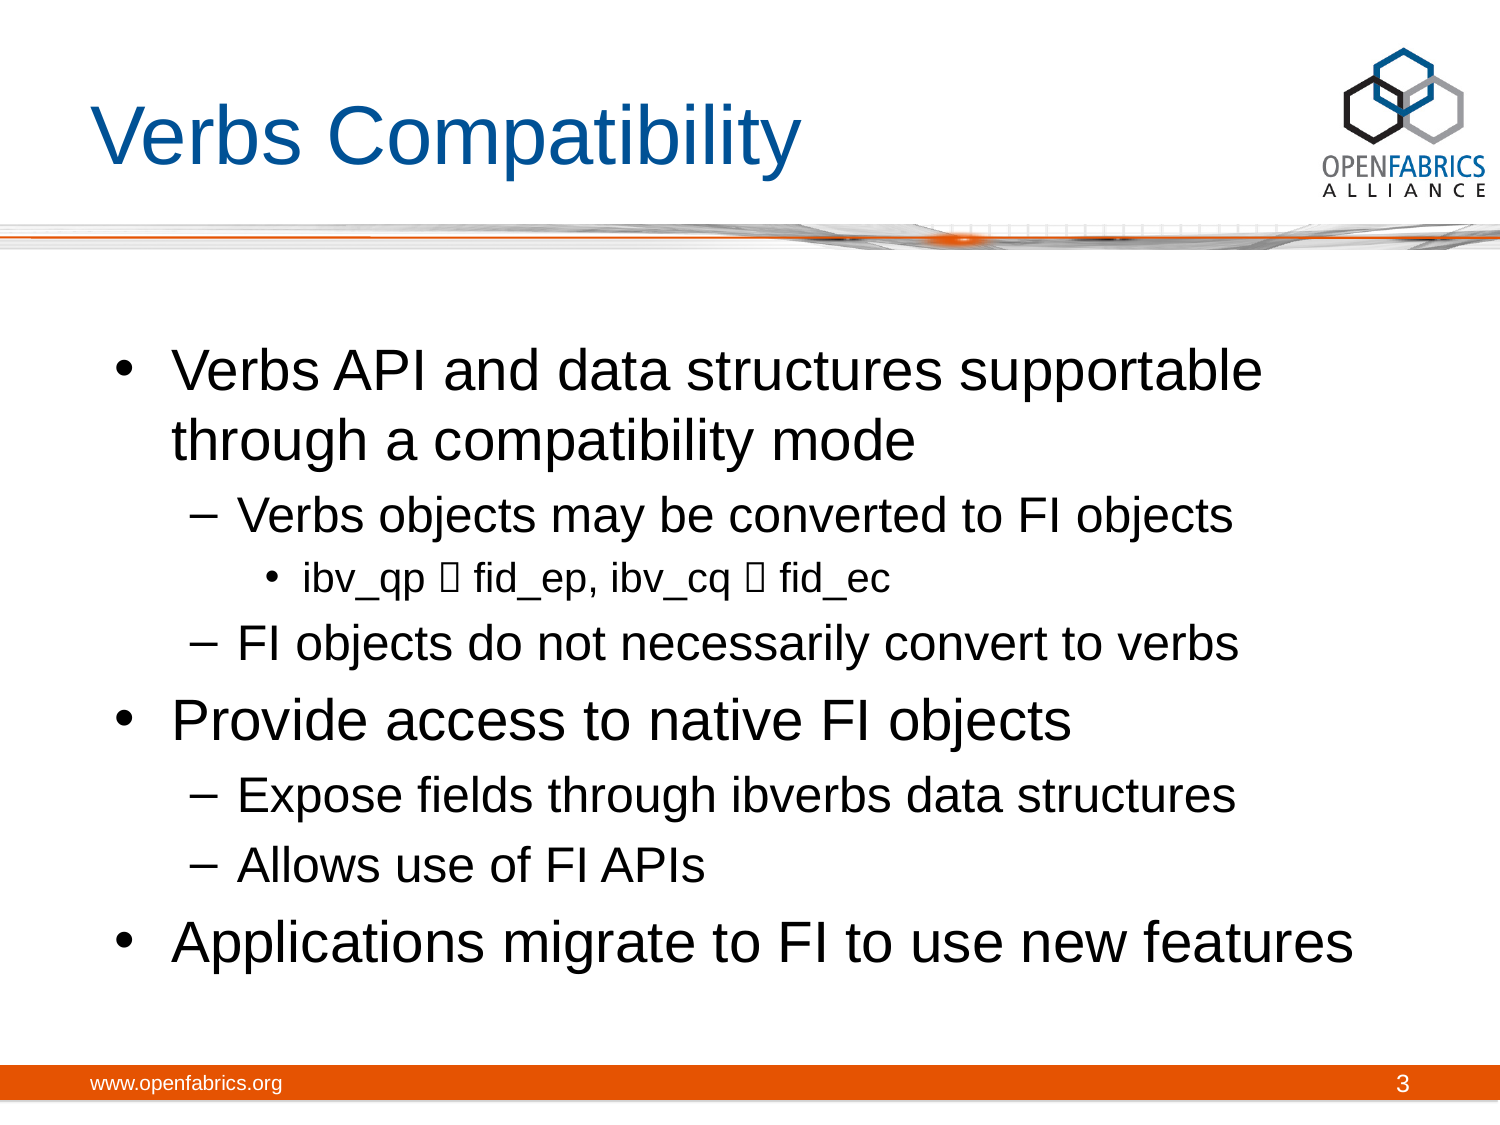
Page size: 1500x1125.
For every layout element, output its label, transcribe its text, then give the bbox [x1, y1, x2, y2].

title Verbs Compatibility [75, 37, 1300, 225]
picture [1312, 37, 1494, 219]
slide_number 3 [1074, 1052, 1425, 1113]
picture [0, 224, 1500, 236]
footer www.openfabrics.org [75, 1052, 550, 1113]
picture [0, 239, 1500, 250]
list Verbs API and data structures supportable through a compatibility mode Verbs objects may be converted to FI objects ibv_qp  fid_ep, ibv_cq  fid_ec FI objects do not necessarily convert to verbs Provide access to native FI objects Expose fields through ibverbs data structures Allows use of FI APIs Applications migrate to FI to use new features [99, 324, 1450, 1088]
